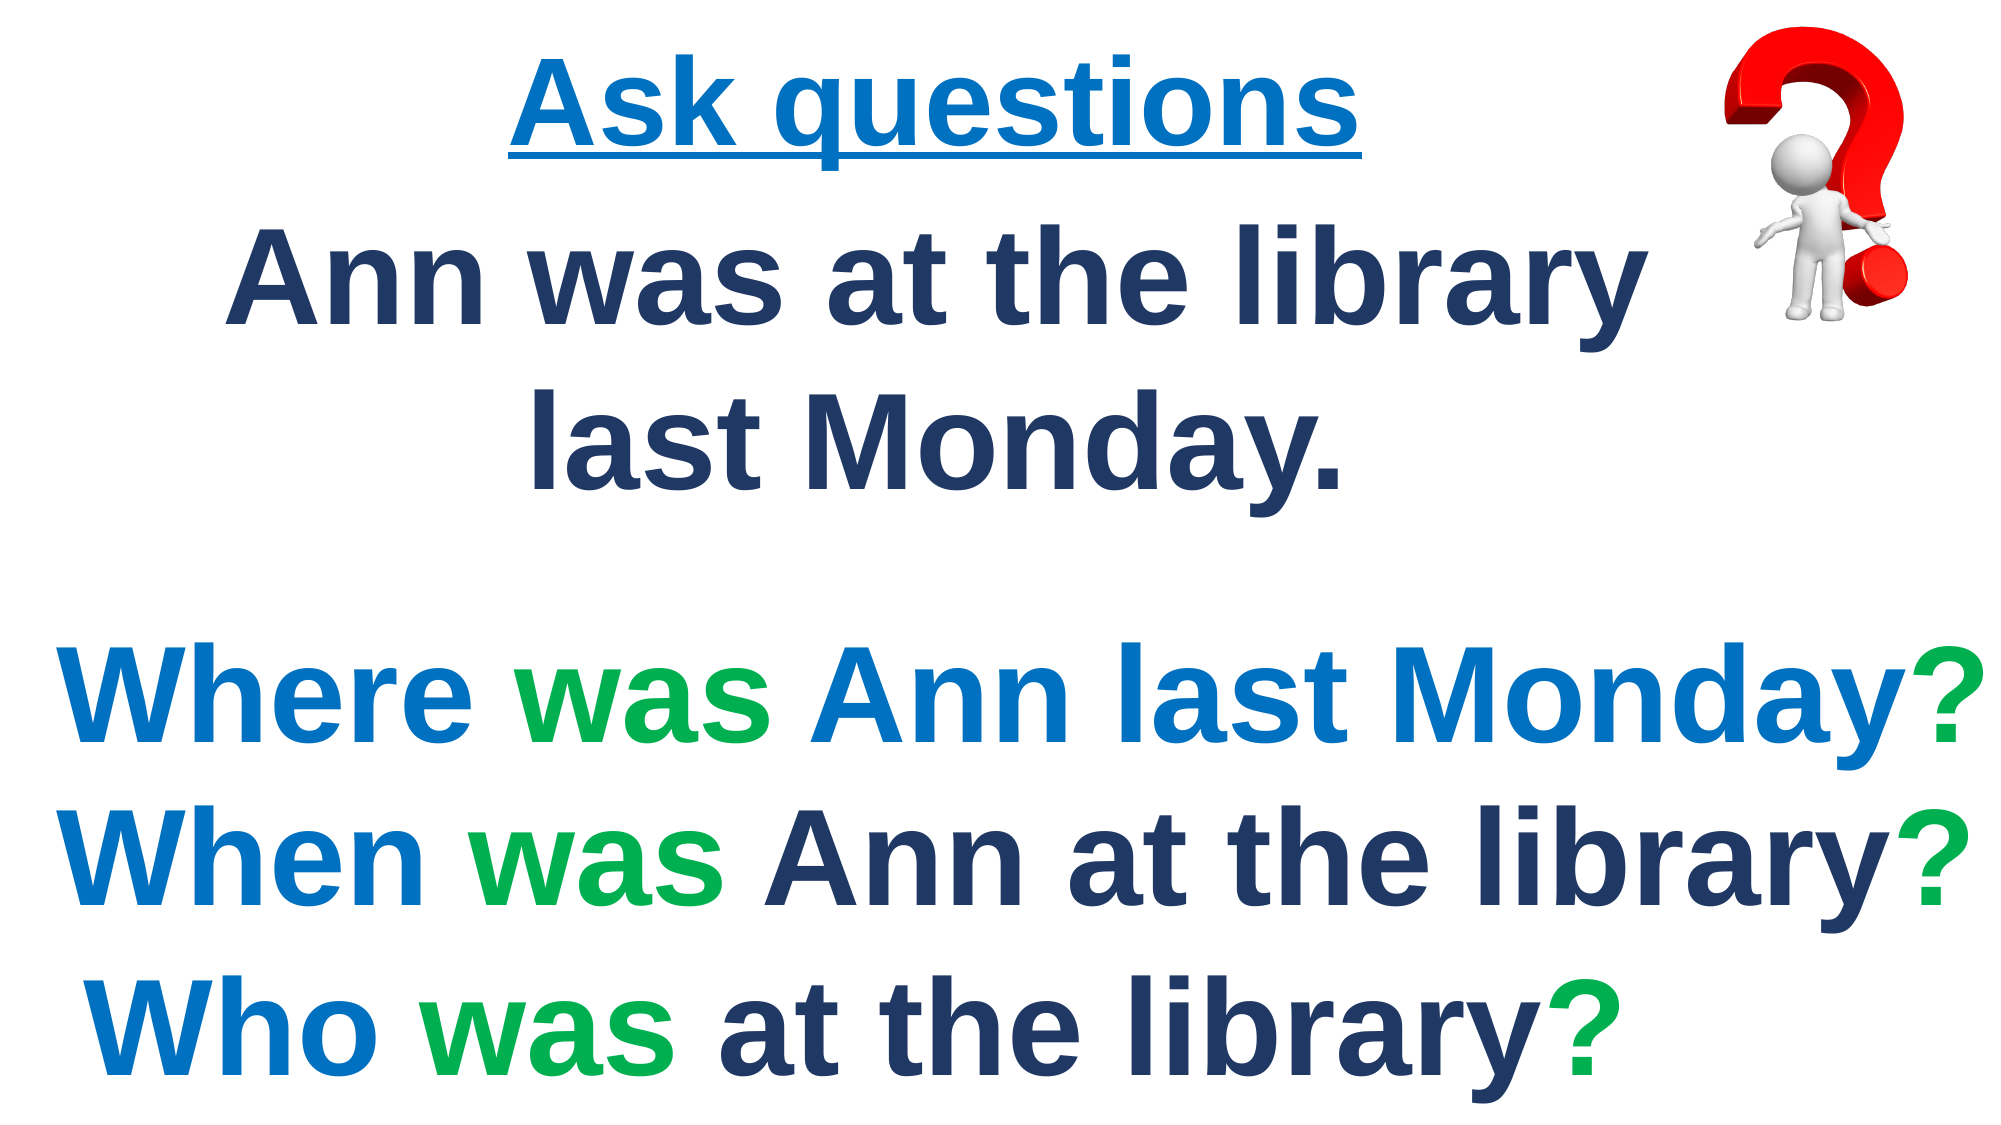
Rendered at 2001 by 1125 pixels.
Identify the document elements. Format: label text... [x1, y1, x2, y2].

text_box Where was Ann last Monday? [41, 597, 2000, 760]
text_box Ann was at the library last Monday. [74, 179, 1800, 524]
picture [1673, 19, 1977, 323]
text_box Ask questions [493, 12, 1596, 178]
text_box When was Ann at the library? [41, 760, 2000, 941]
text_box Who was at the library? [68, 930, 2000, 1111]
